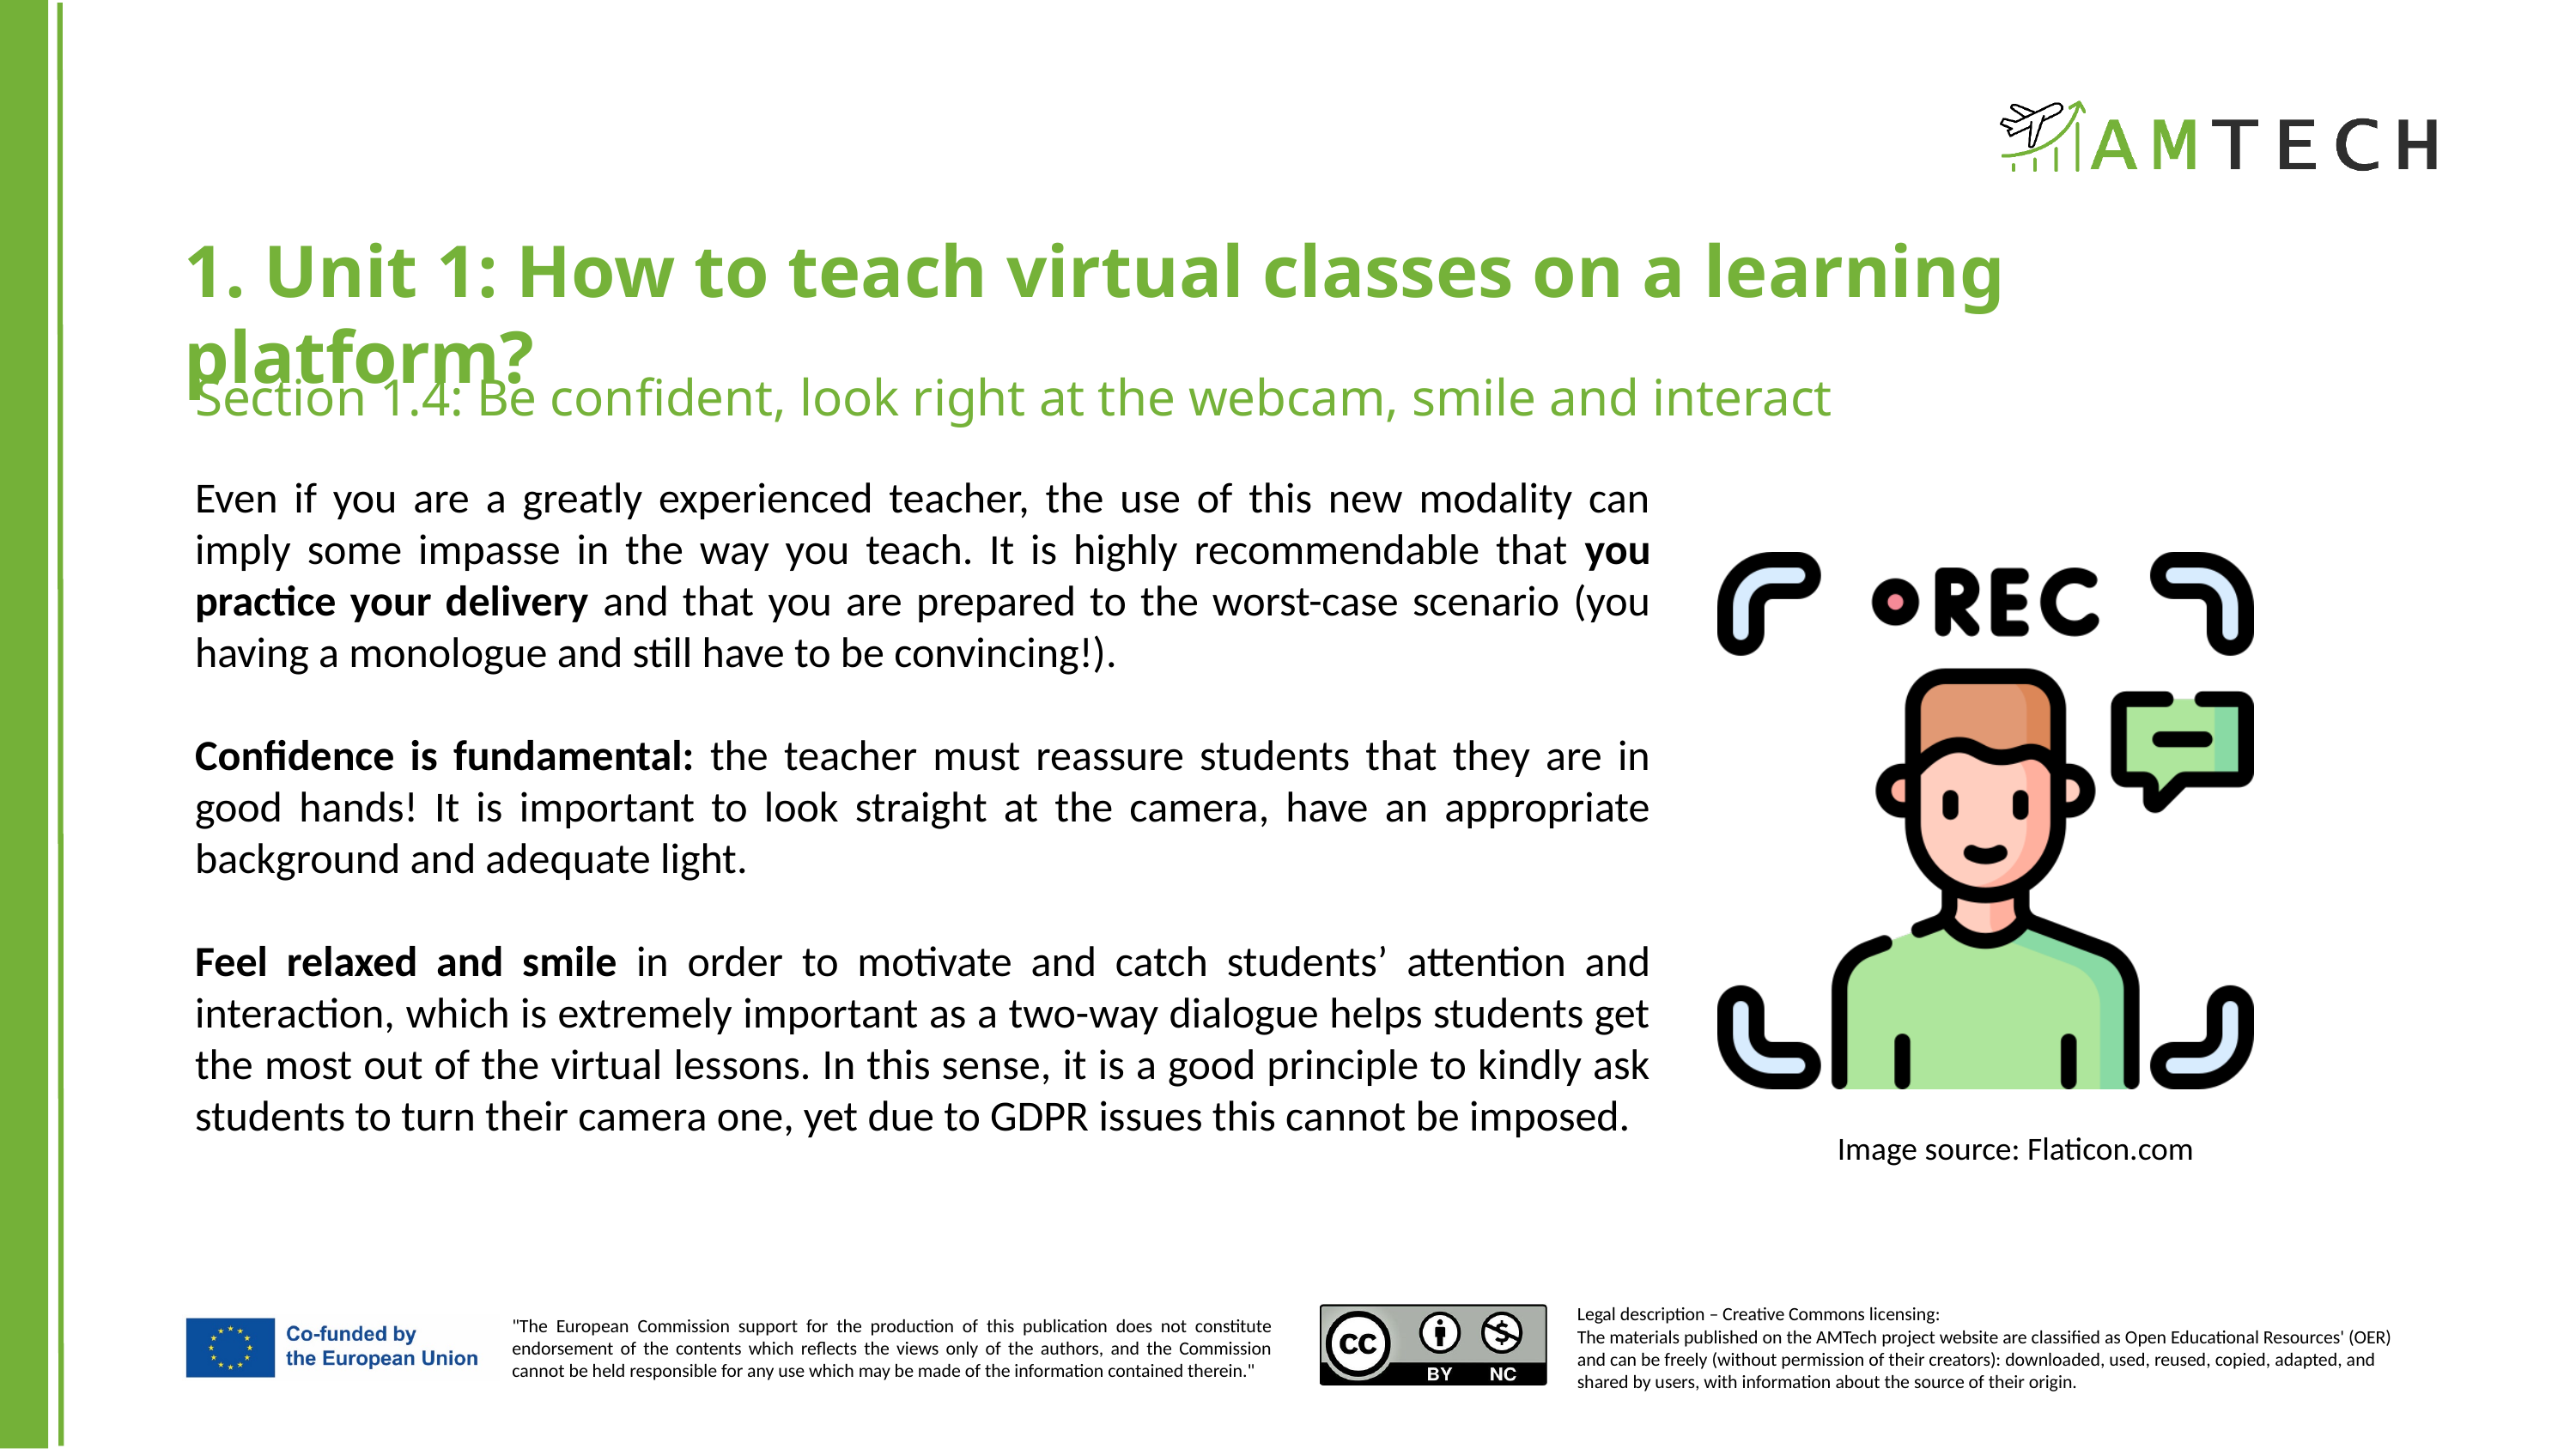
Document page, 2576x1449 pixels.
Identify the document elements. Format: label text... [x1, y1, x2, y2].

picture [1716, 552, 2255, 1089]
text_box 1. Unit 1: How to teach virtual classes on a learning platform? [171, 220, 2361, 404]
text_box Section 1.4: Be confident, look right at the webcam, smile and interact [182, 359, 2330, 433]
picture [1993, 91, 2458, 179]
picture [1320, 1356, 1548, 1385]
picture [182, 1356, 500, 1381]
text_box Image source: Flaticon.com [1824, 1121, 2377, 1173]
text_box Even if you are a greatly experienced teacher, the use of this new modality can imply some impasse in the way you teach. It is highly recommendable that you practice your delivery and that you are prepared to the worst-case scenario (you having a monologue and still have to be convincing!). Confidence is fundamental: the teacher must reassure students that they are in good hands! It is important to look straight at the camera, have an appropriate background and adequate light. Feel relaxed and smile in order to motivate and catch students’ attention and interaction, which is extremely important as a two-way dialogue helps students get the most out of the virtual lessons. In this sense, it is a good principle to kindly ask students to turn their camera one, yet due to GDPR issues this cannot be imposed. [182, 464, 1664, 1356]
